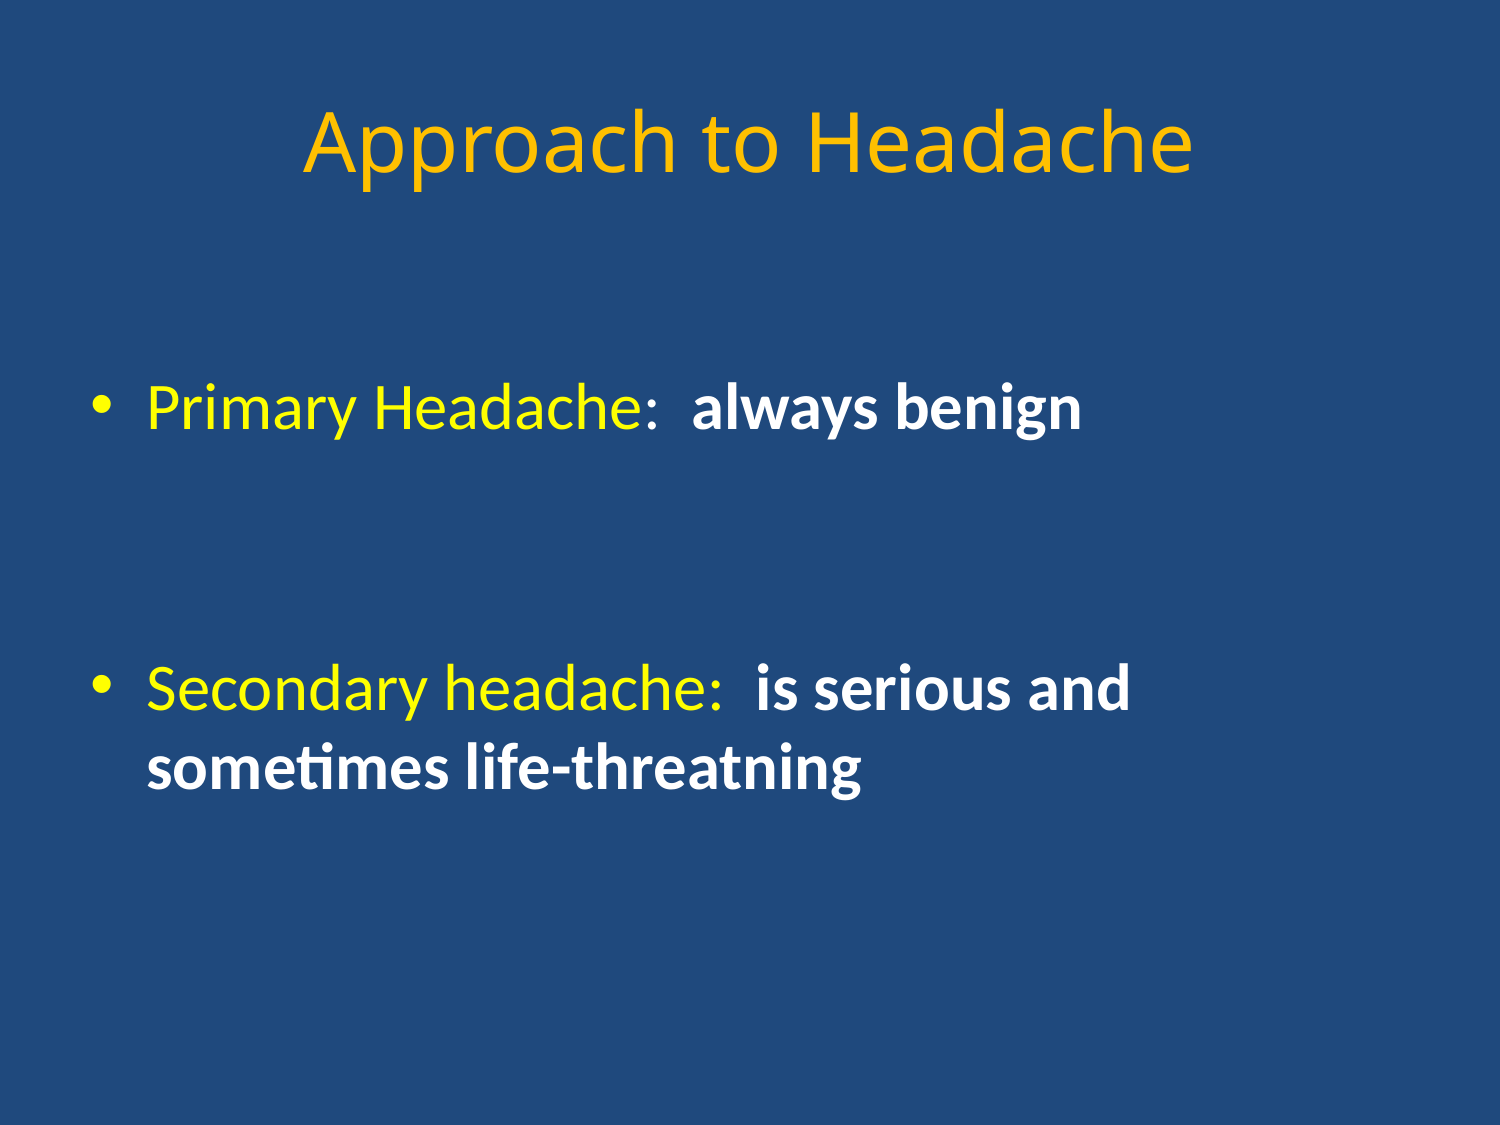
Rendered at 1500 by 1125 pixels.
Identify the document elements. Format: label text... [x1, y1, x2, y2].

title Approach to Headache [75, 45, 1425, 233]
list Primary Headache: always benign Secondary headache: is serious and sometimes life-threatning [75, 262, 1425, 1005]
